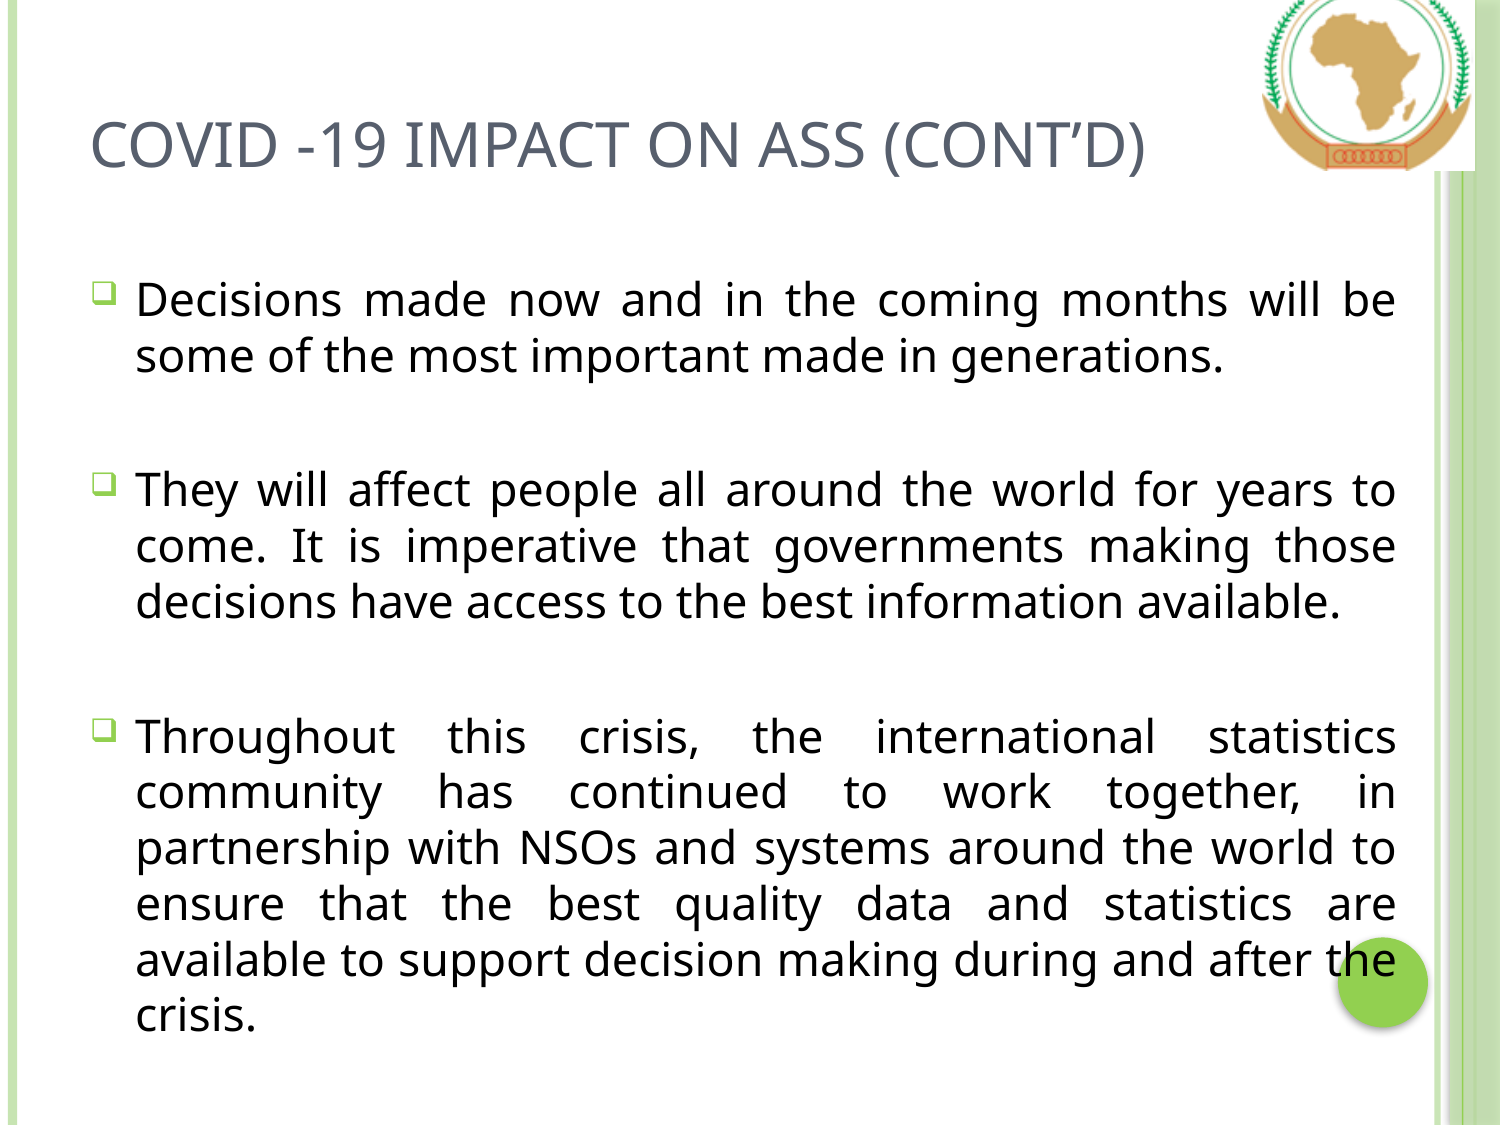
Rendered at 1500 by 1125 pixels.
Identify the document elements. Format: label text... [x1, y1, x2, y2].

title COVID -19 IMPACT ON ASS (Cont’d) [75, 45, 1263, 188]
picture [1261, 0, 1476, 172]
list Decisions made now and in the coming months will be some of the most important made in generations. They will affect people all around the world for years to come. It is imperative that governments making those decisions have access to the best information available. Throughout this crisis, the international statistics community has continued to work together, in partnership with NSOs and systems around the world to ensure that the best quality data and statistics are available to support decision making during and after the crisis. [75, 262, 1413, 1062]
